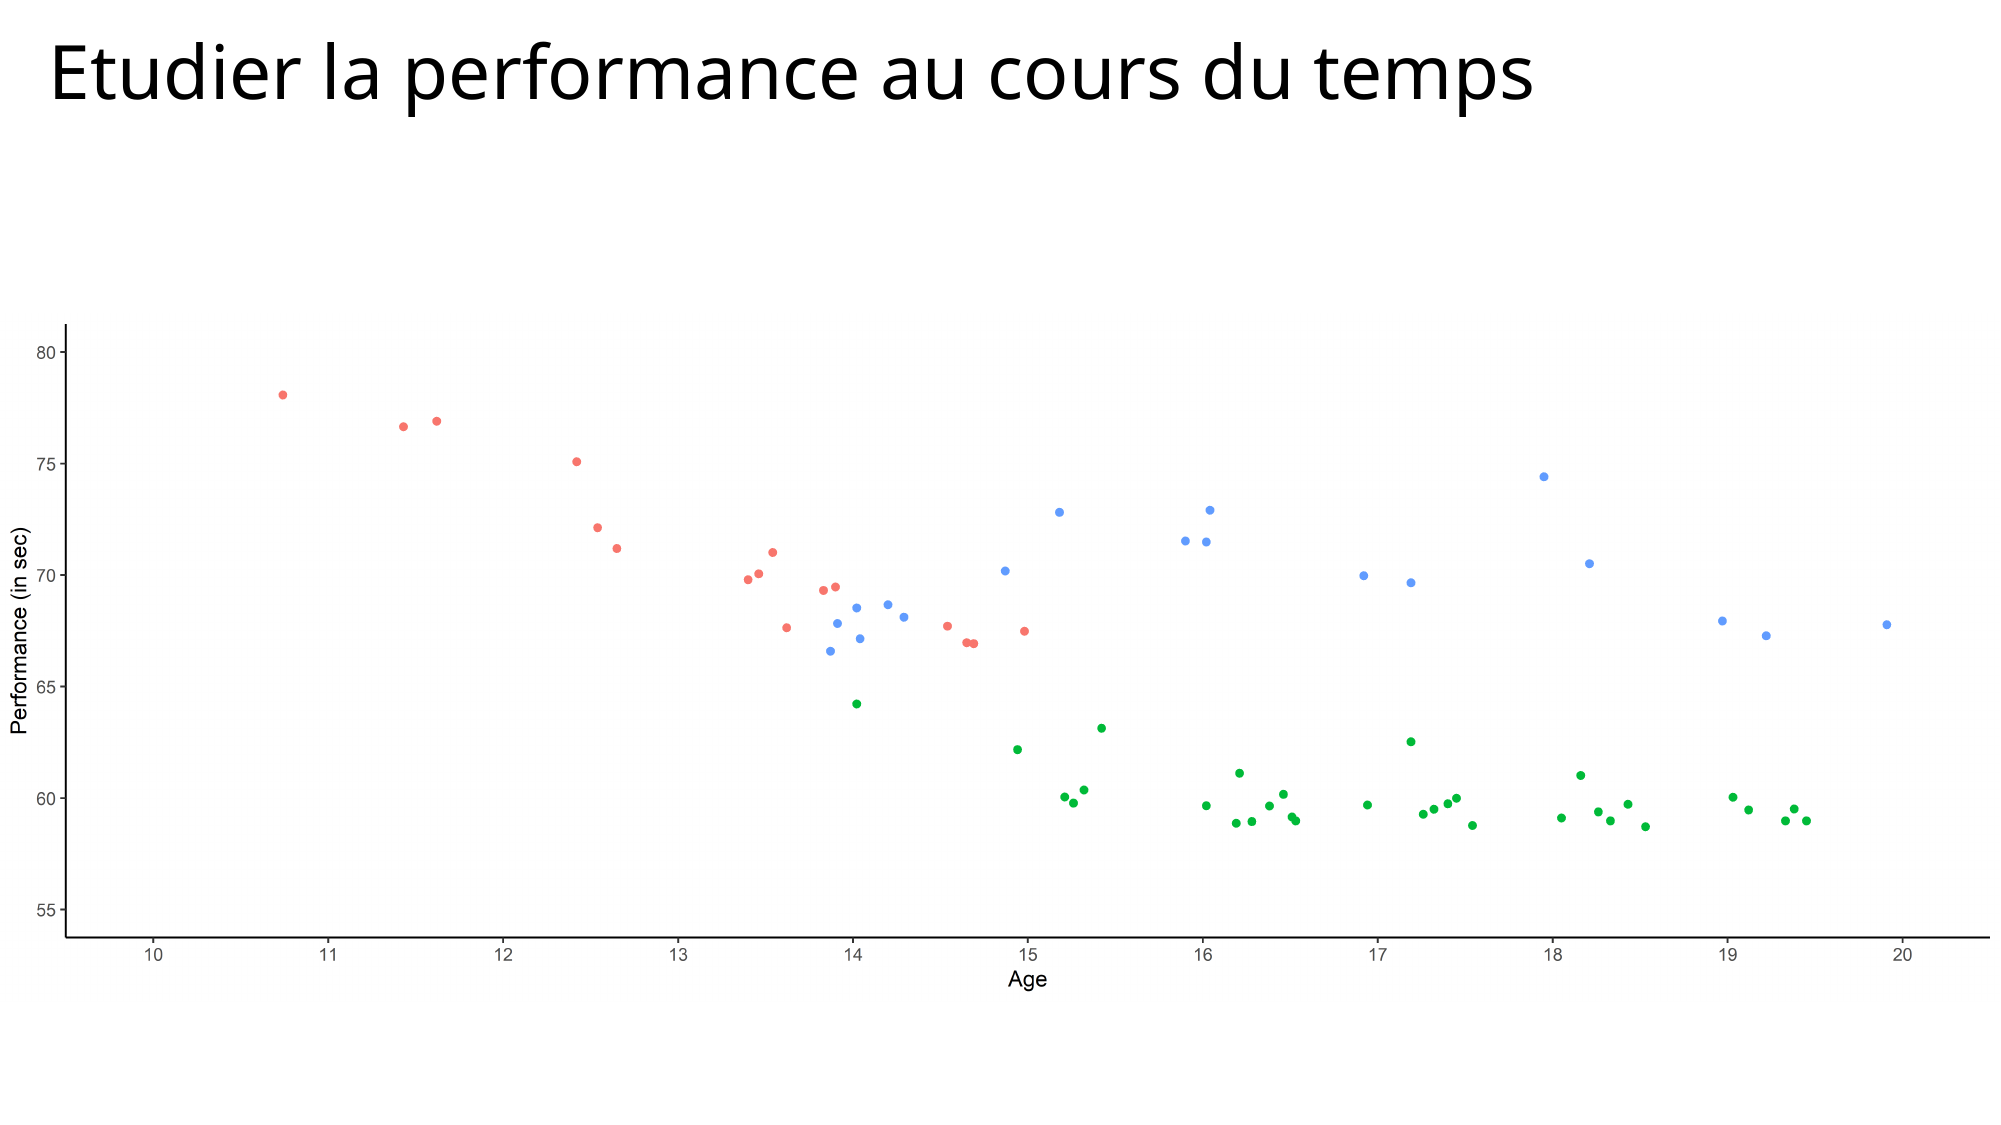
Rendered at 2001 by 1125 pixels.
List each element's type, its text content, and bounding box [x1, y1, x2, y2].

picture [0, 313, 2000, 1002]
title Etudier la performance au cours du temps [33, 0, 1894, 123]
